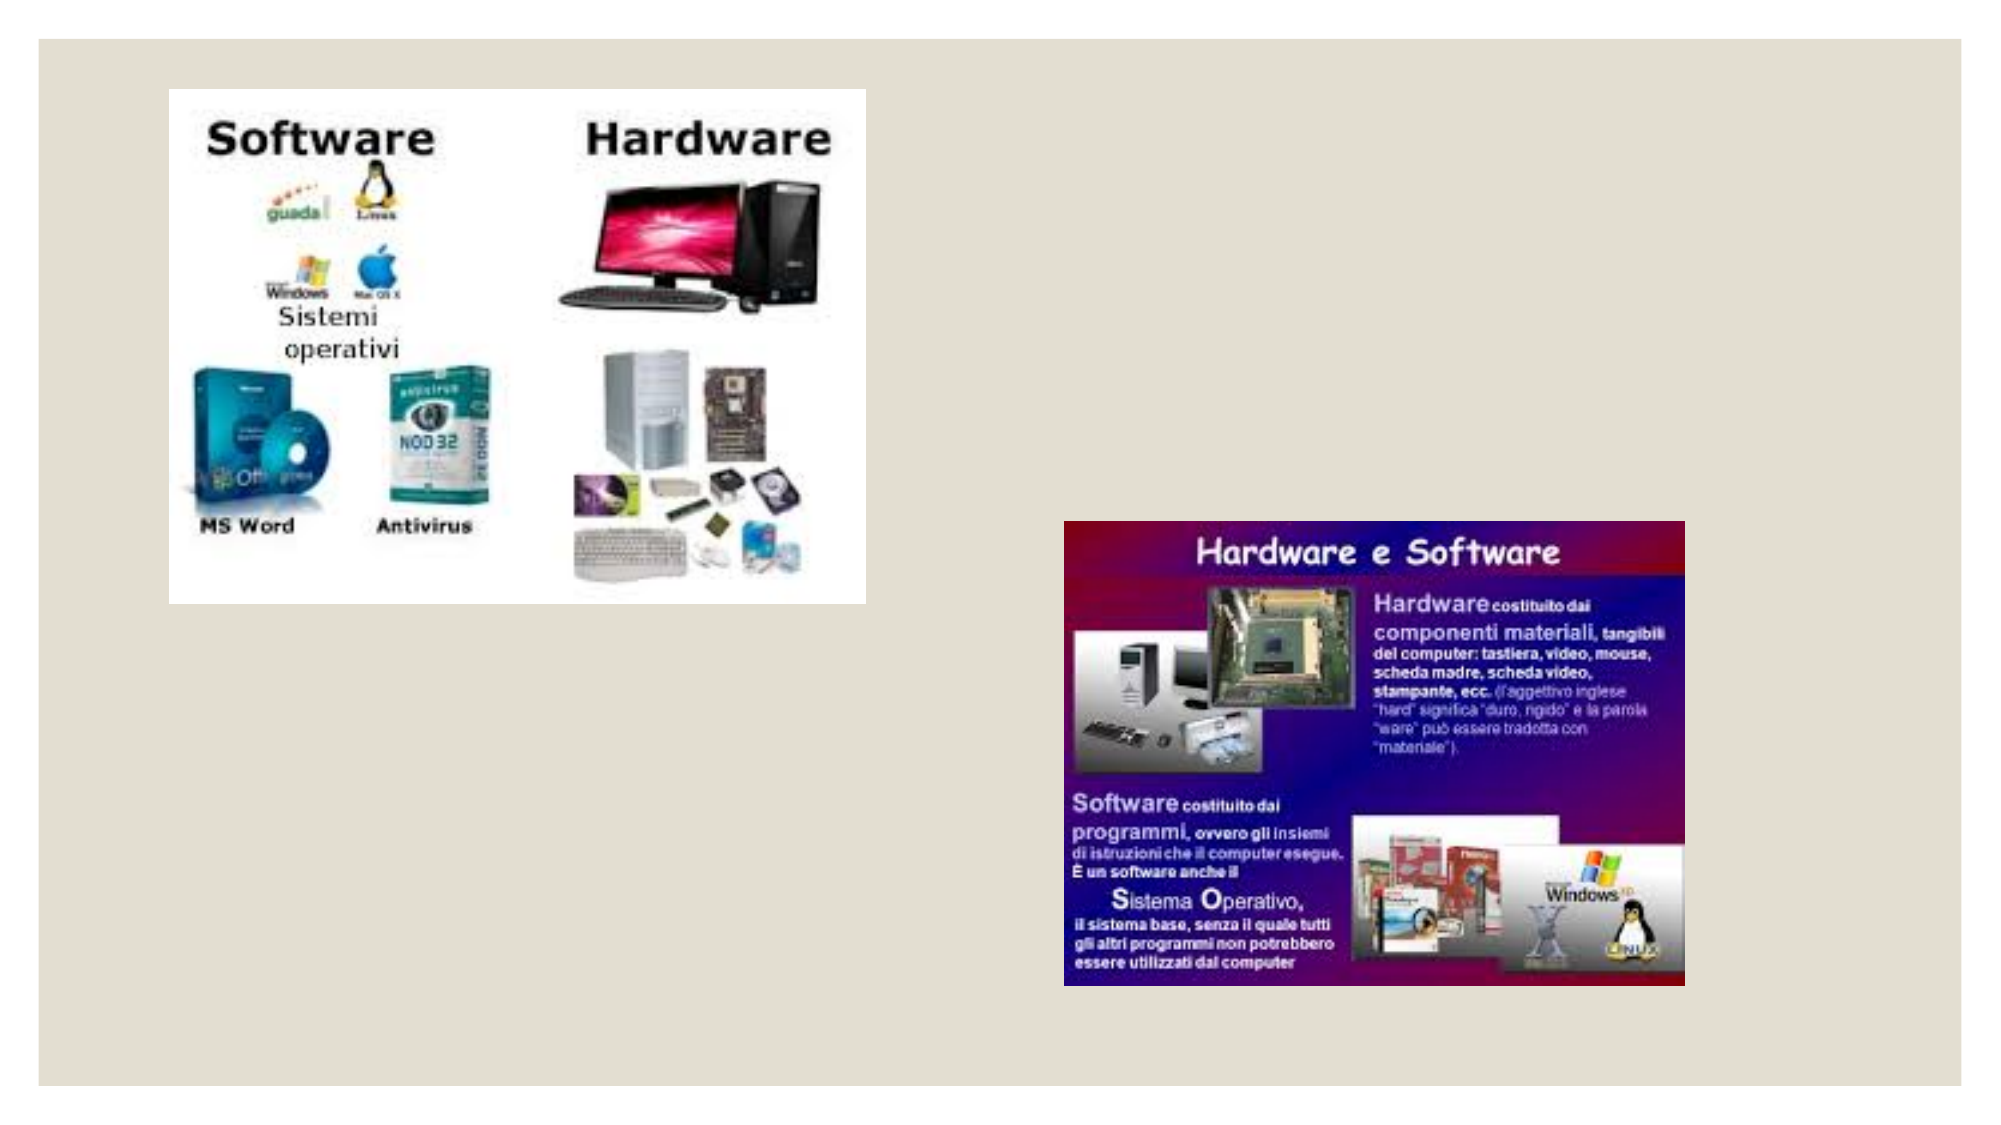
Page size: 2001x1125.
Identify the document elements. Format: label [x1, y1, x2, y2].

picture [169, 89, 866, 605]
picture [1064, 521, 1685, 986]
